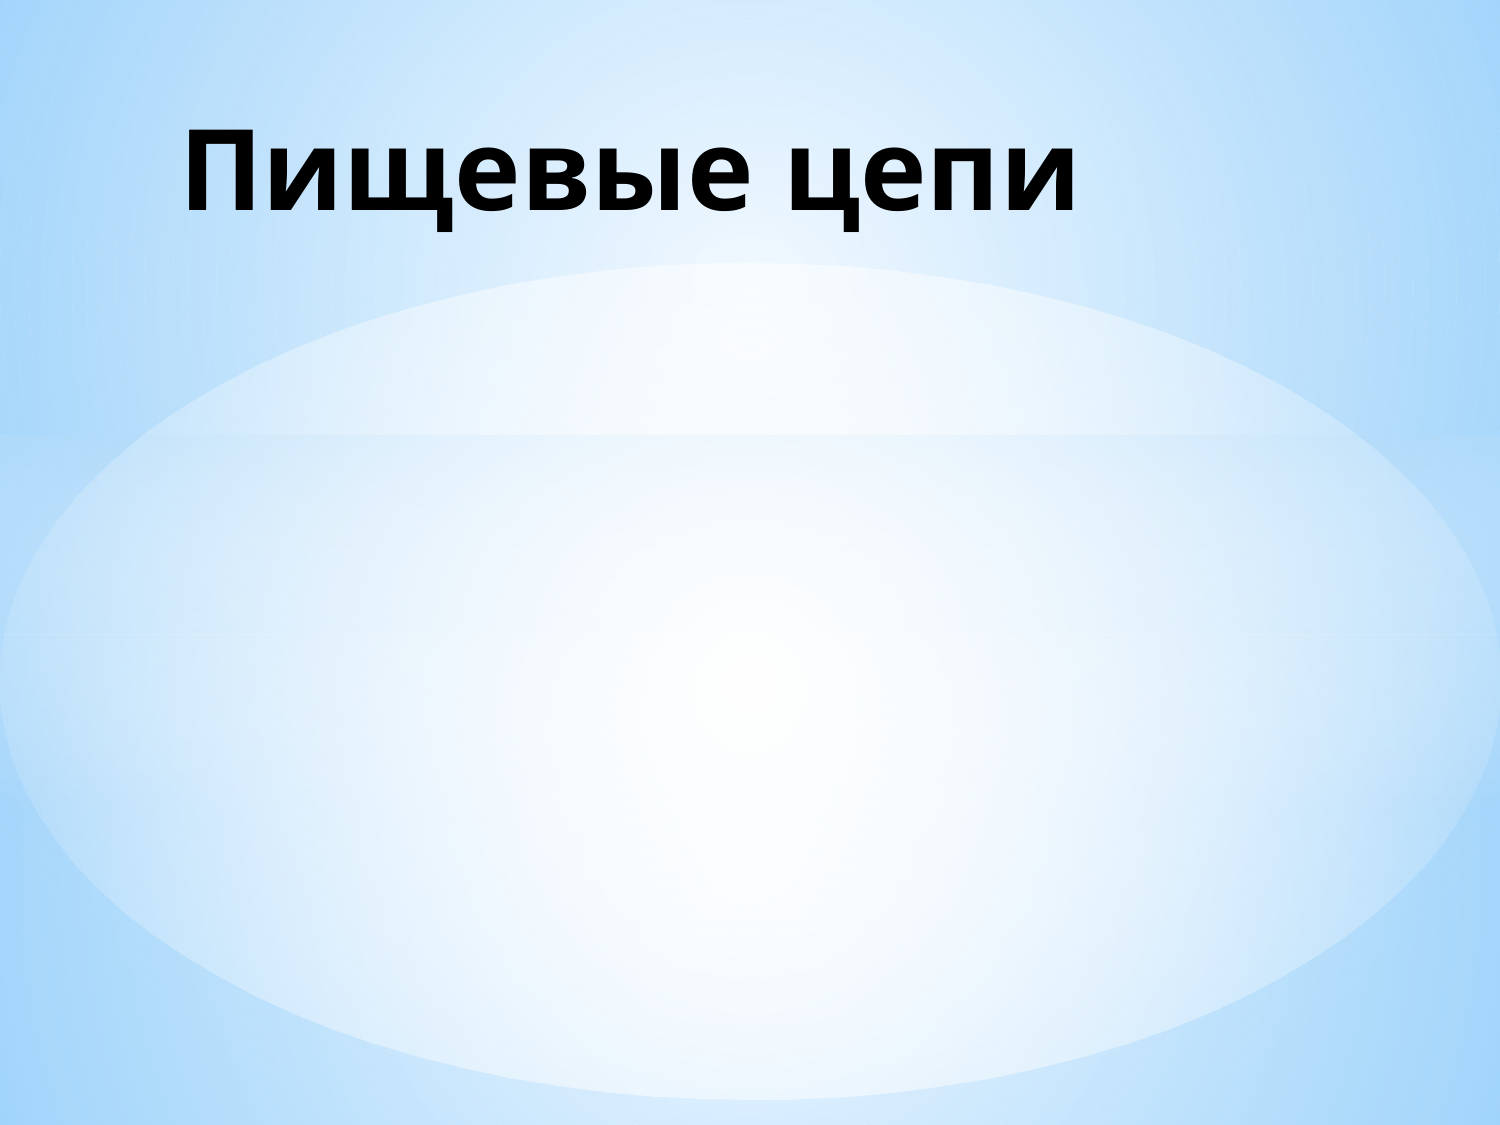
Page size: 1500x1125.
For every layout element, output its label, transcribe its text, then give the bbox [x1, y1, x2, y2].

title Пищевые цепи [134, 90, 1312, 808]
